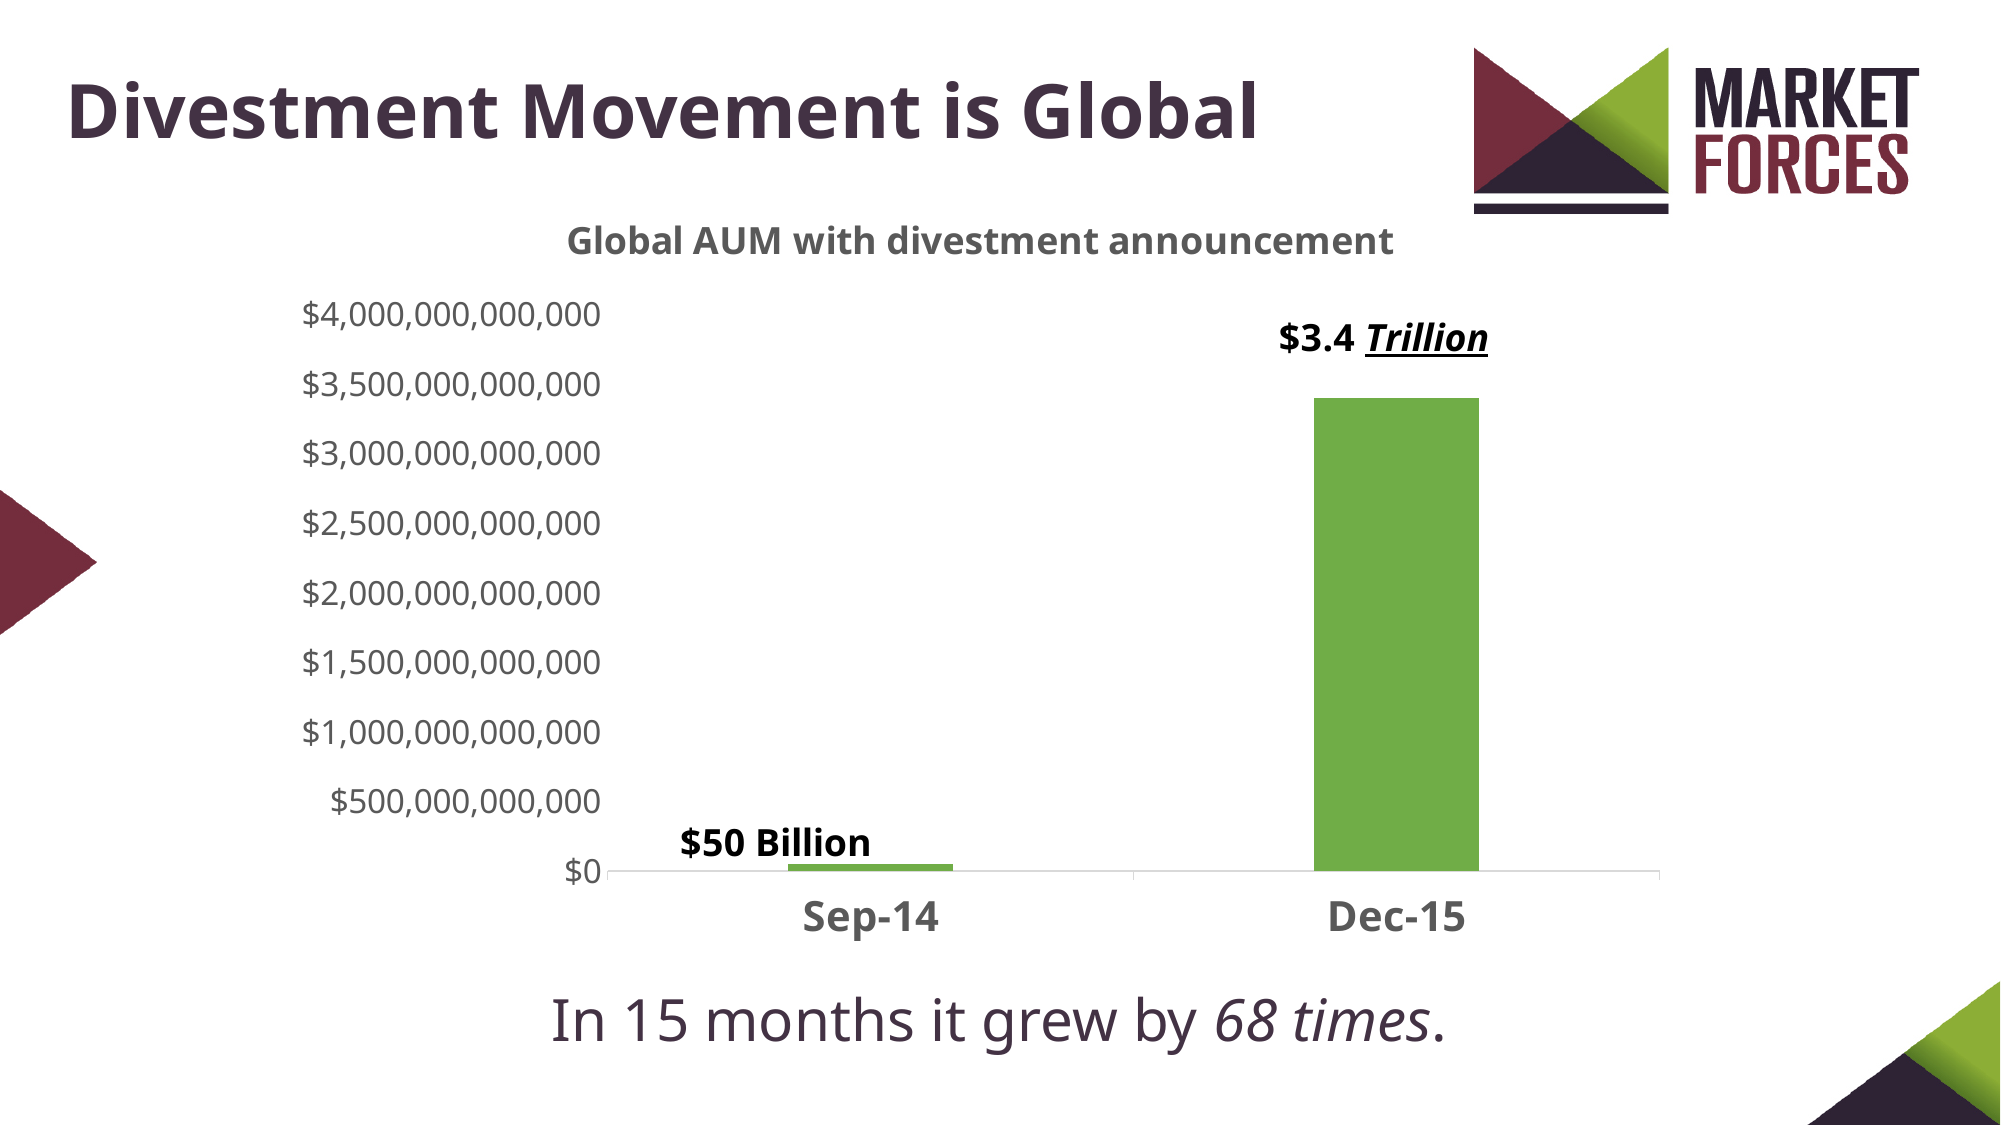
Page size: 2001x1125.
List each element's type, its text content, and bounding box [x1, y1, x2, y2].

picture [0, 0, 2001, 1125]
chart [273, 178, 1688, 960]
text_box Divestment Movement is Global [50, 56, 1362, 162]
text_box In 15 months it grew by 68 times. [537, 975, 1475, 1061]
